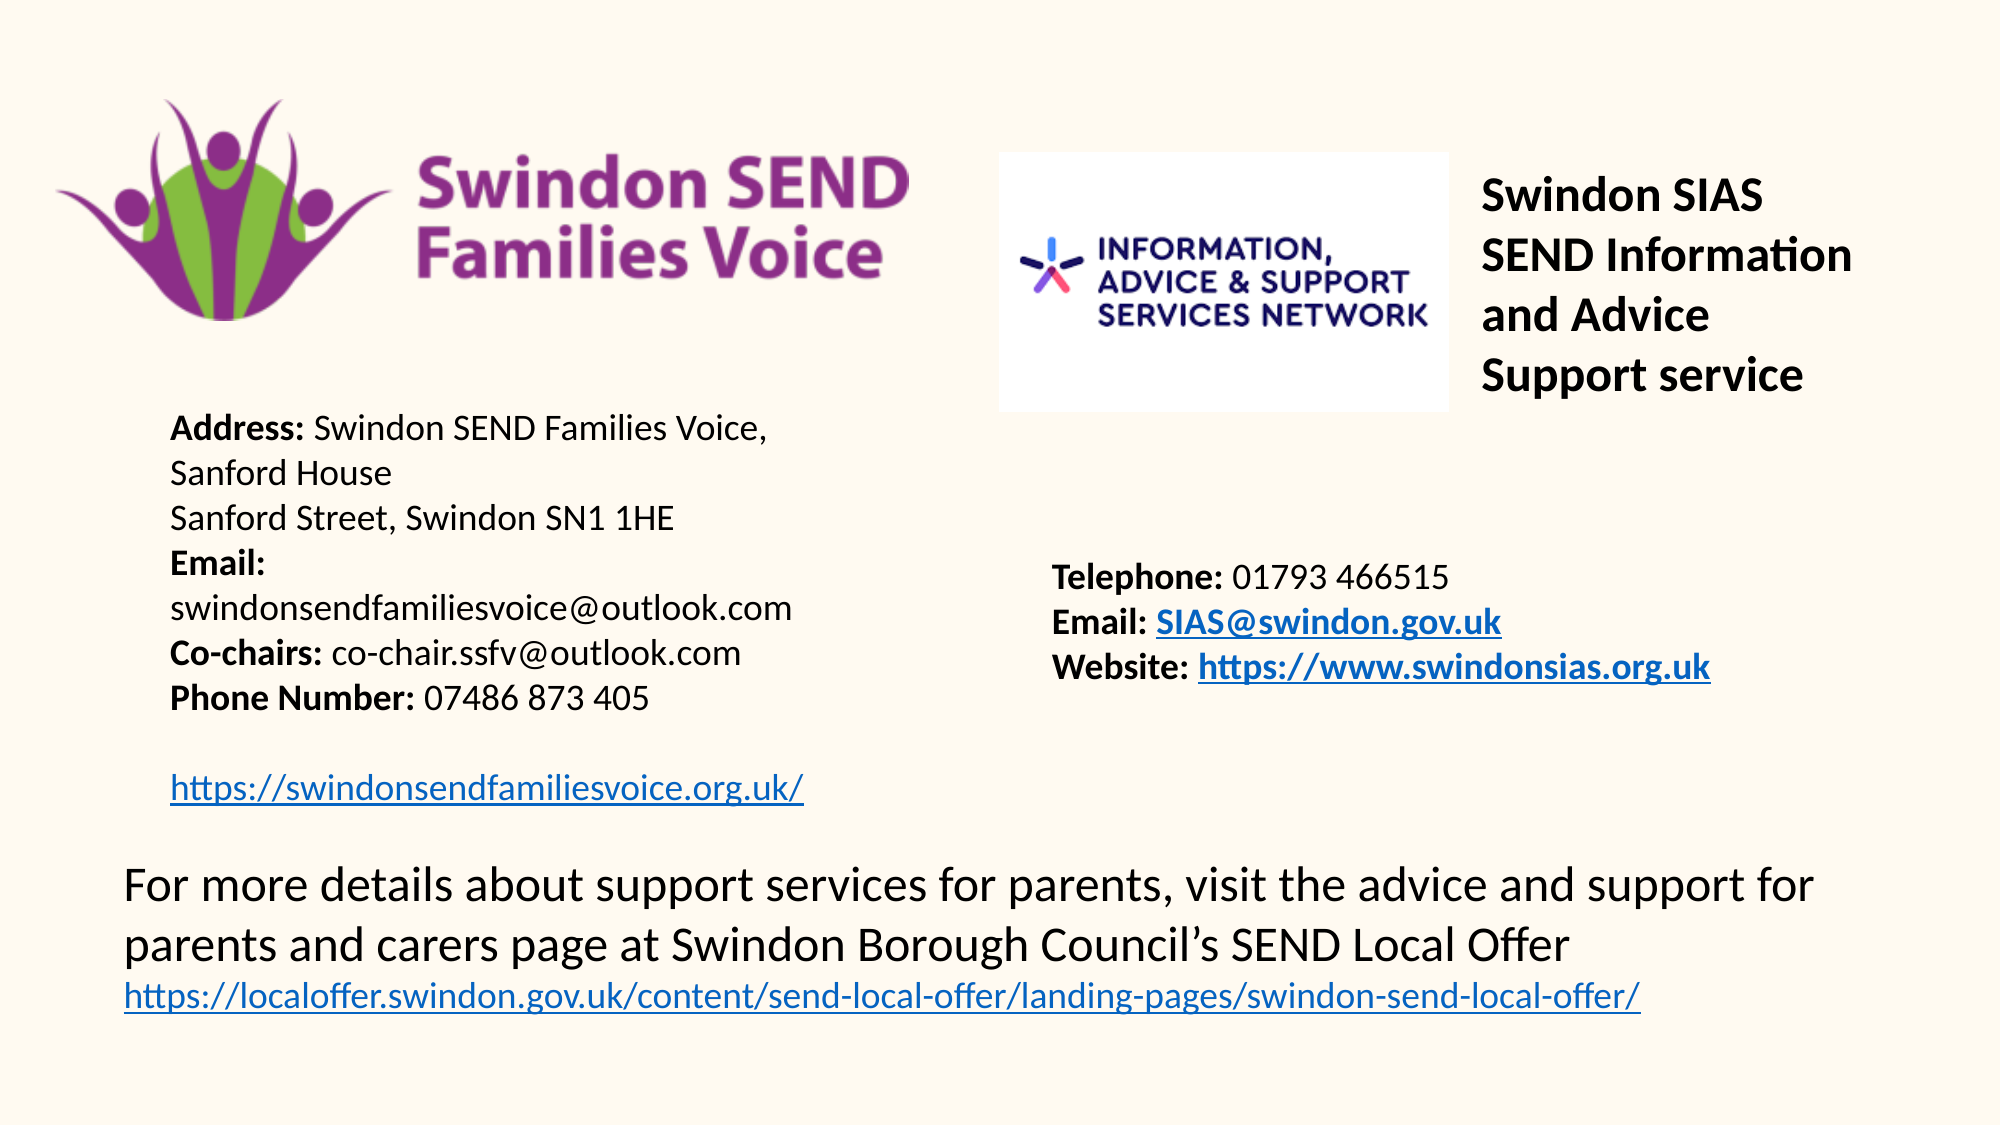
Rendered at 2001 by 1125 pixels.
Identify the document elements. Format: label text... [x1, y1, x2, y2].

text_box Address: Swindon SEND Families Voice, Sanford House Sanford Street, Swindon SN1 1HE Email: swindonsendfamiliesvoice@outlook.com Co-chairs: co-chair.ssfv@outlook.com Phone Number: 07486 873 405 https://swindonsendfamiliesvoice.org.uk/ [155, 395, 909, 861]
picture [55, 99, 909, 321]
text_box Telephone: 01793 466515 Email: SIAS@swindon.gov.uk Website: https://www.swindonsias.org.uk [1037, 544, 1781, 694]
text_box For more details about support services for parents, visit the advice and support for parents and carers page at Swindon Borough Council’s SEND Local Offer https://localoffer.swindon.gov.uk/content/send-local-offer/landing-pages/swindon-send-local-offer/ [108, 844, 1966, 1024]
text_box Swindon SIAS SEND Information and Advice Support service [1466, 154, 1896, 410]
picture [999, 152, 1449, 413]
